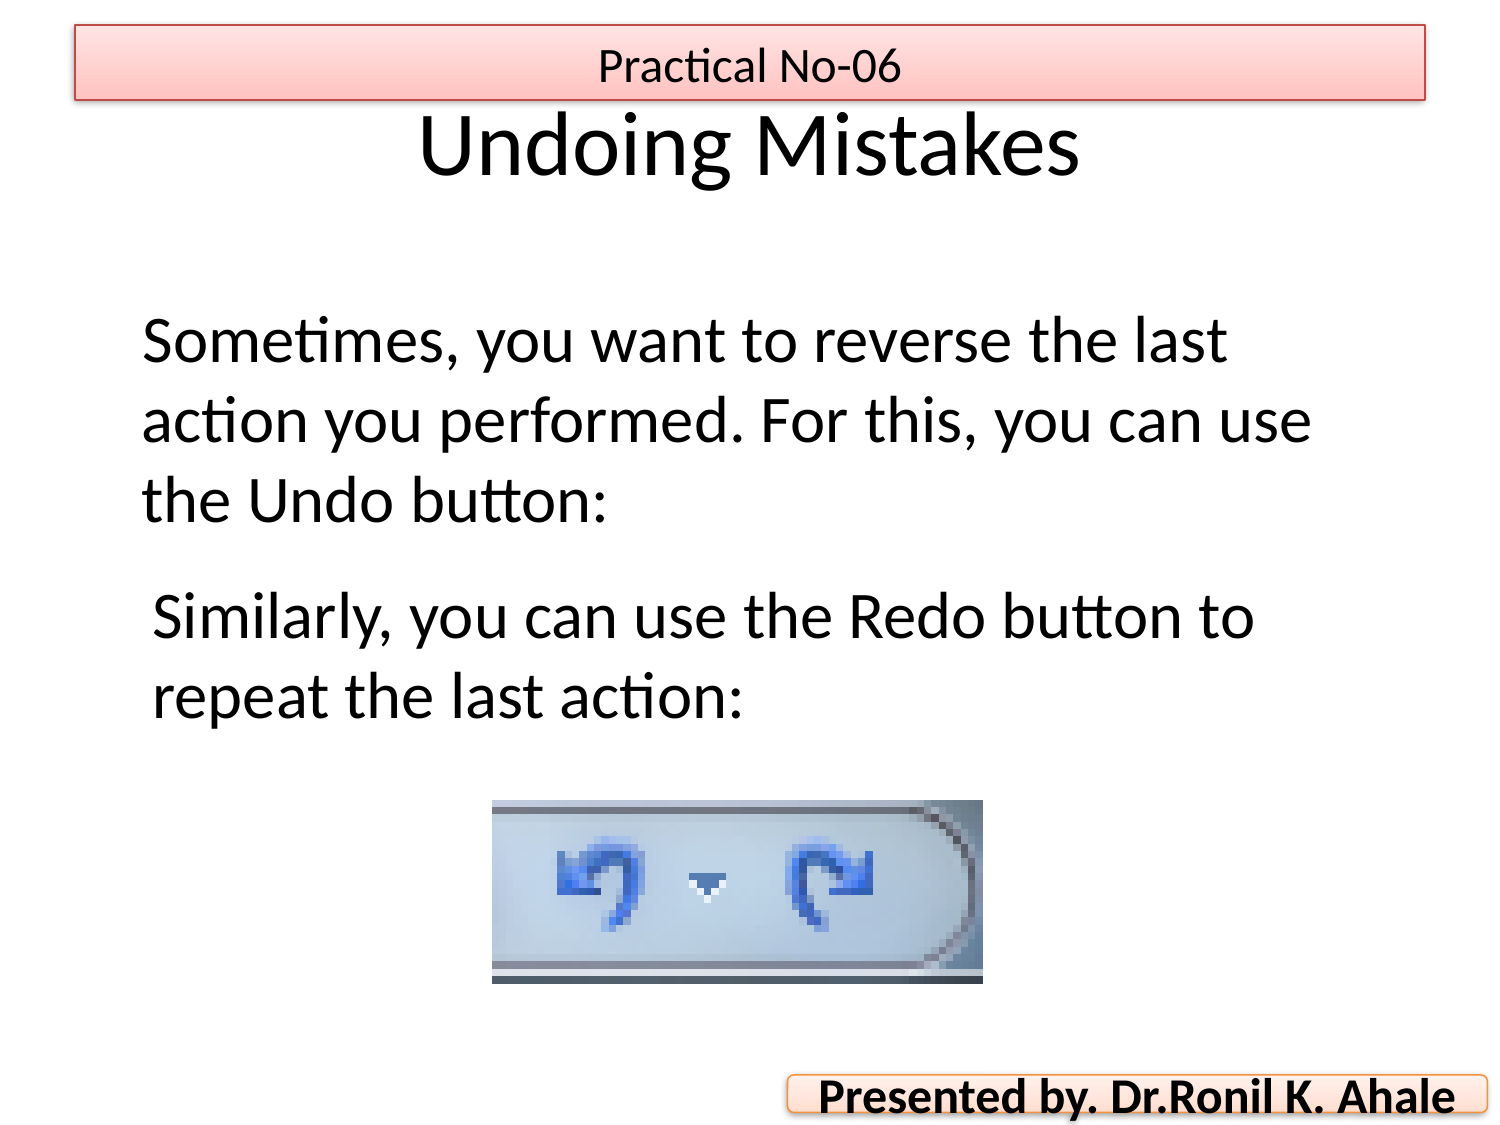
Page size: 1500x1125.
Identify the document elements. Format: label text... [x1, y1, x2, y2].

title Undoing Mistakes [75, 106, 1425, 233]
text_box Practical No-06 [74, 24, 1426, 101]
picture [492, 800, 984, 984]
list Sometimes, you want to reverse the last action you performed. For this, you can use the Undo button: [70, 288, 1421, 564]
text_box Similarly, you can use the Redo button to repeat the last action: [137, 564, 1363, 740]
text_box Presented by. Dr.Ronil K. Ahale [786, 1074, 1489, 1114]
